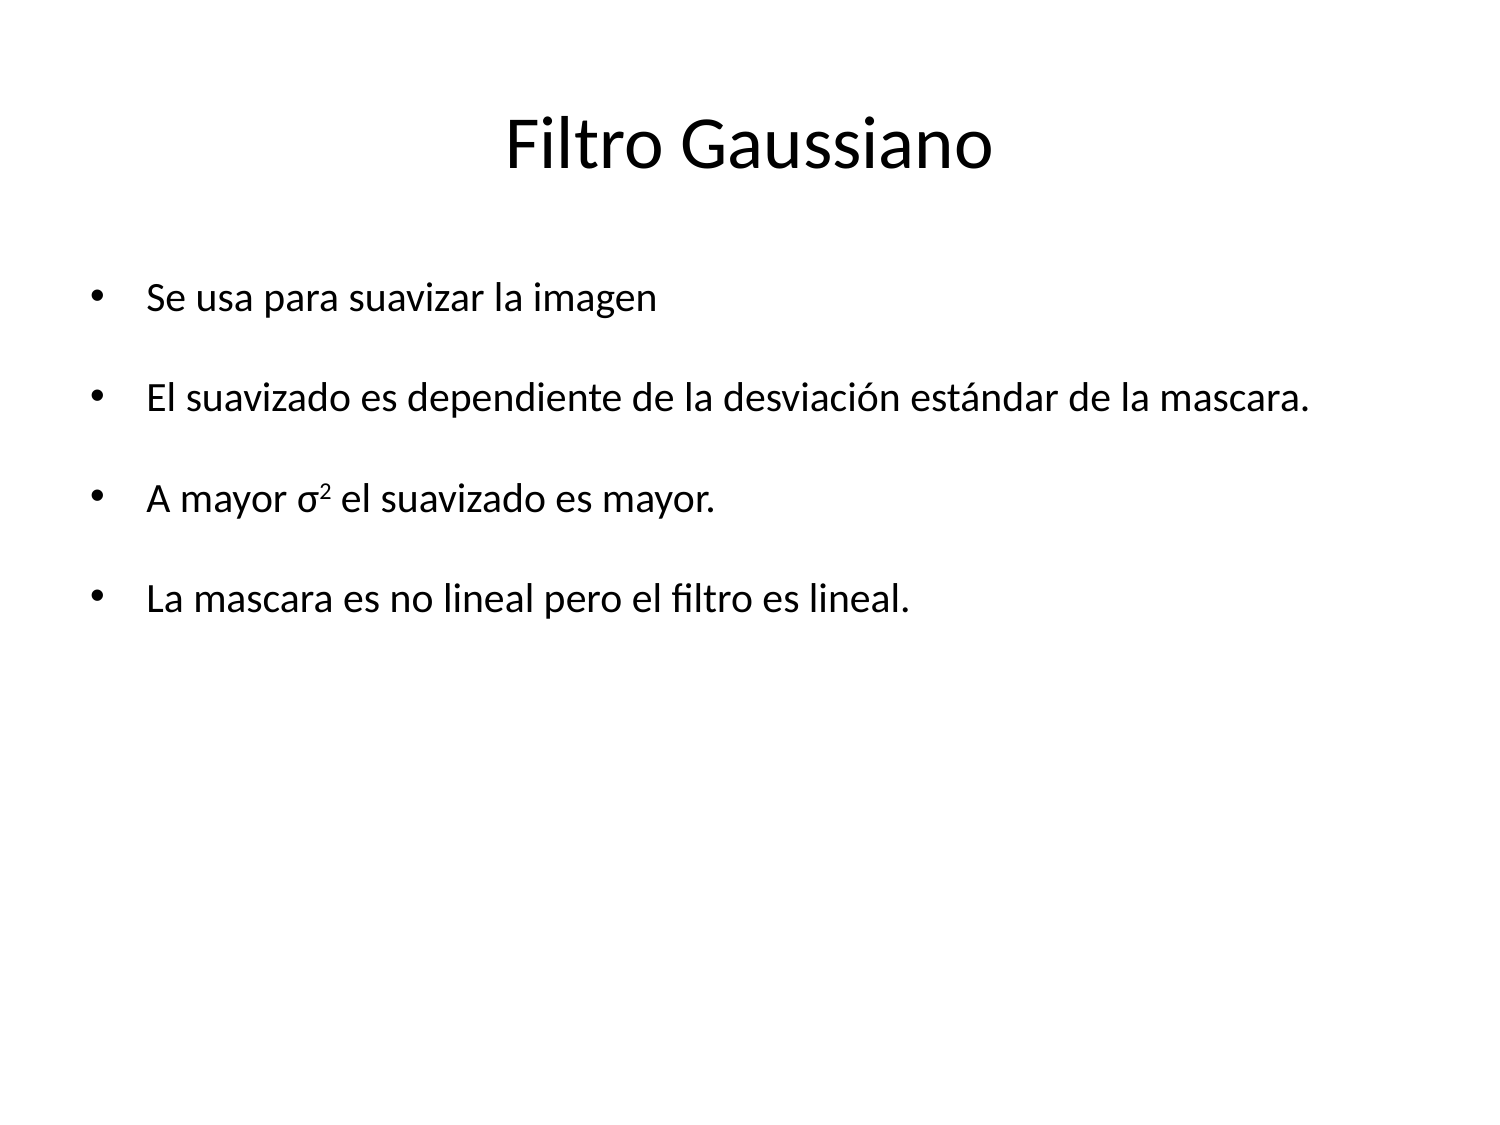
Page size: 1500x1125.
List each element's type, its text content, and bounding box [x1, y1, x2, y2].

list Se usa para suavizar la imagen El suavizado es dependiente de la desviación estándar de la mascara. A mayor σ2 el suavizado es mayor. La mascara es no lineal pero el filtro es lineal. [75, 262, 1348, 1005]
title Filtro Gaussiano [75, 45, 1425, 233]
